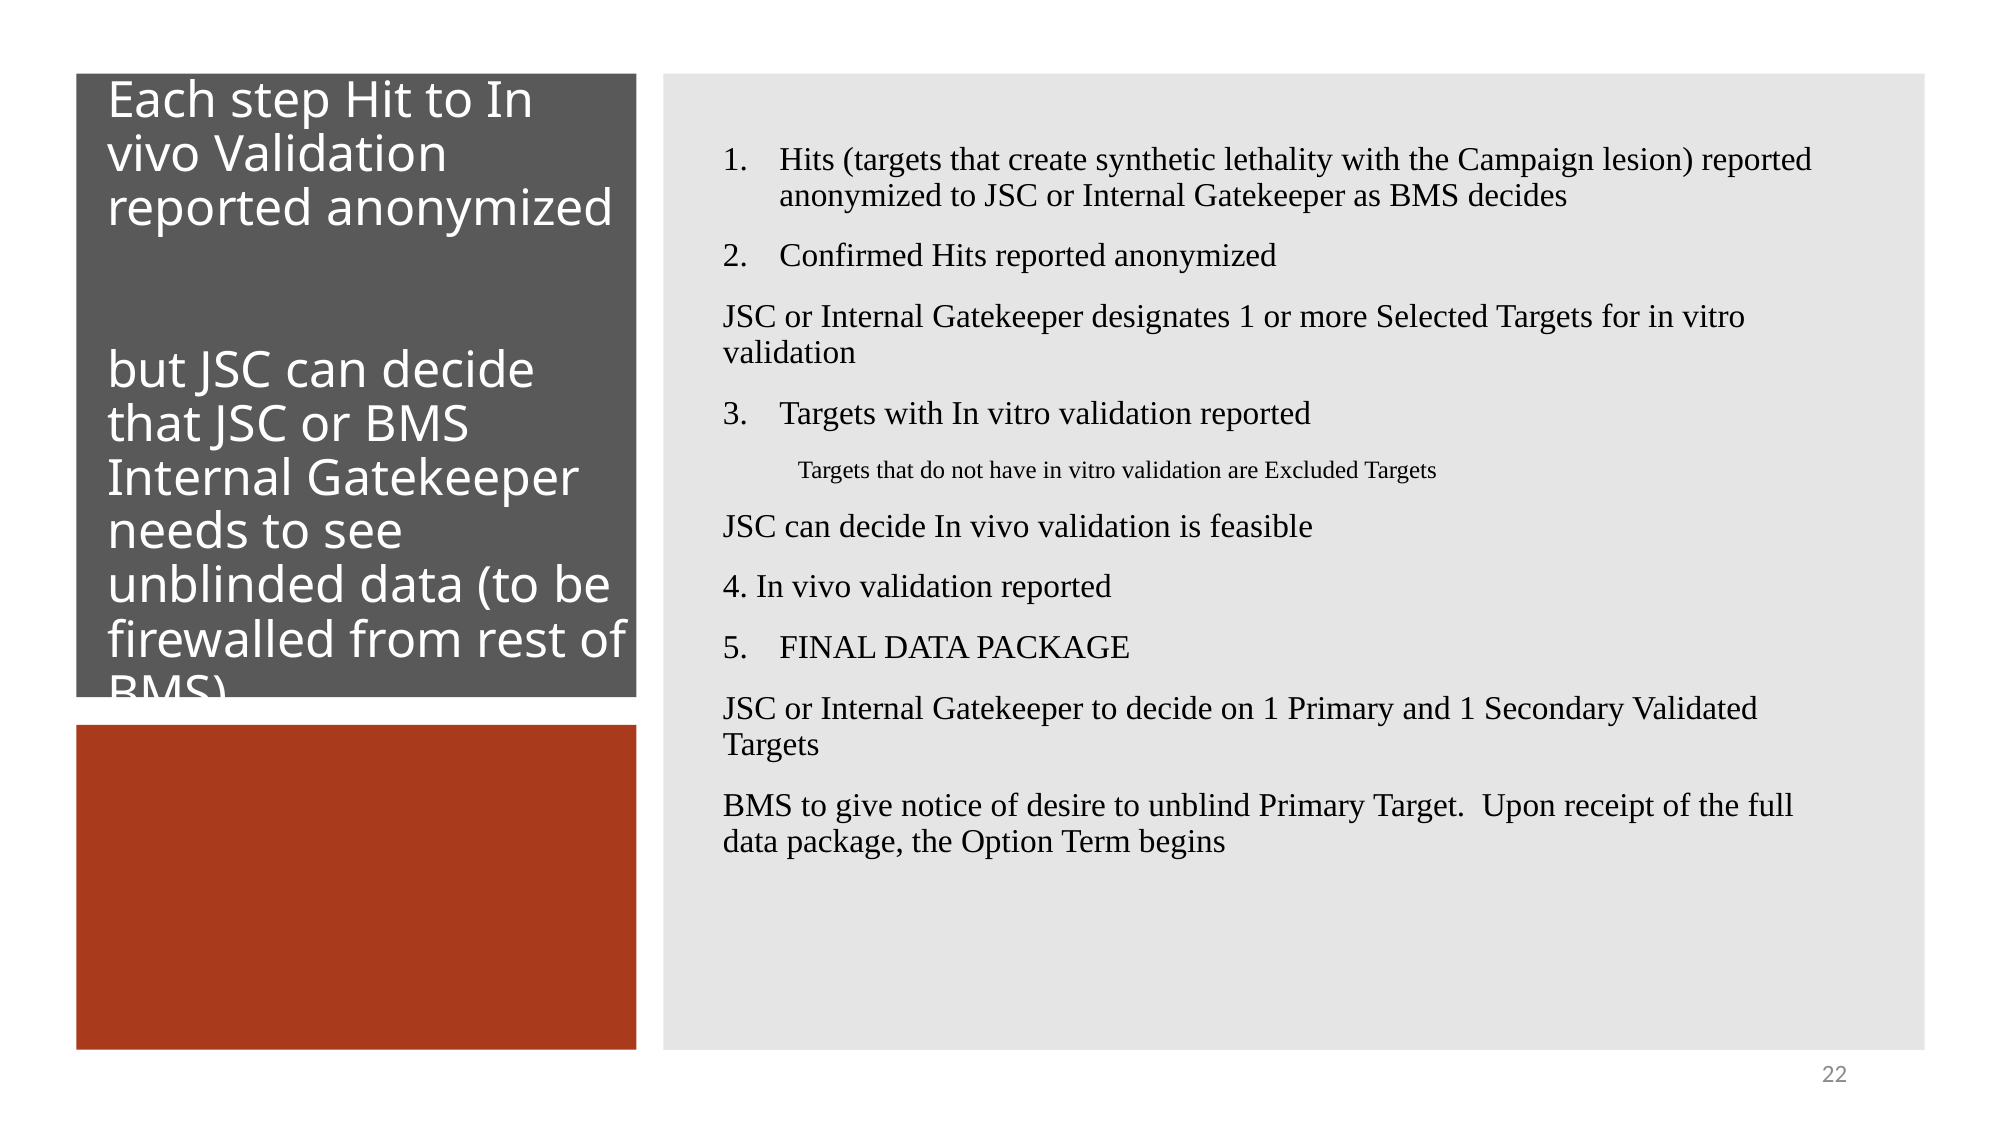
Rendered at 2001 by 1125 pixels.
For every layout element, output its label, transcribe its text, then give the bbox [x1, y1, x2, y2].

title Each step Hit to In vivo Validation reported anonymized but JSC can decide that JSC or BMS Internal Gatekeeper needs to see unblinded data (to be firewalled from rest of BMS) [92, 91, 646, 623]
text_box [662, 72, 1926, 1051]
text_box [75, 724, 637, 1051]
list Hits (targets that create synthetic lethality with the Campaign lesion) reported anonymized to JSC or Internal Gatekeeper as BMS decides Confirmed Hits reported anonymized JSC or Internal Gatekeeper designates 1 or more Selected Targets for in vitro validation Targets with In vitro validation reported Targets that do not have in vitro validation are Excluded Targets JSC can decide In vivo validation is feasible 4. In vivo validation reported FINAL DATA PACKAGE JSC or Internal Gatekeeper to decide on 1 Primary and 1 Secondary Validated Targets BMS to give notice of desire to unblind Primary Target. Upon receipt of the full data package, the Option Term begins [708, 81, 1863, 980]
slide_number 22 [1412, 1042, 1863, 1103]
text_box [75, 72, 637, 698]
